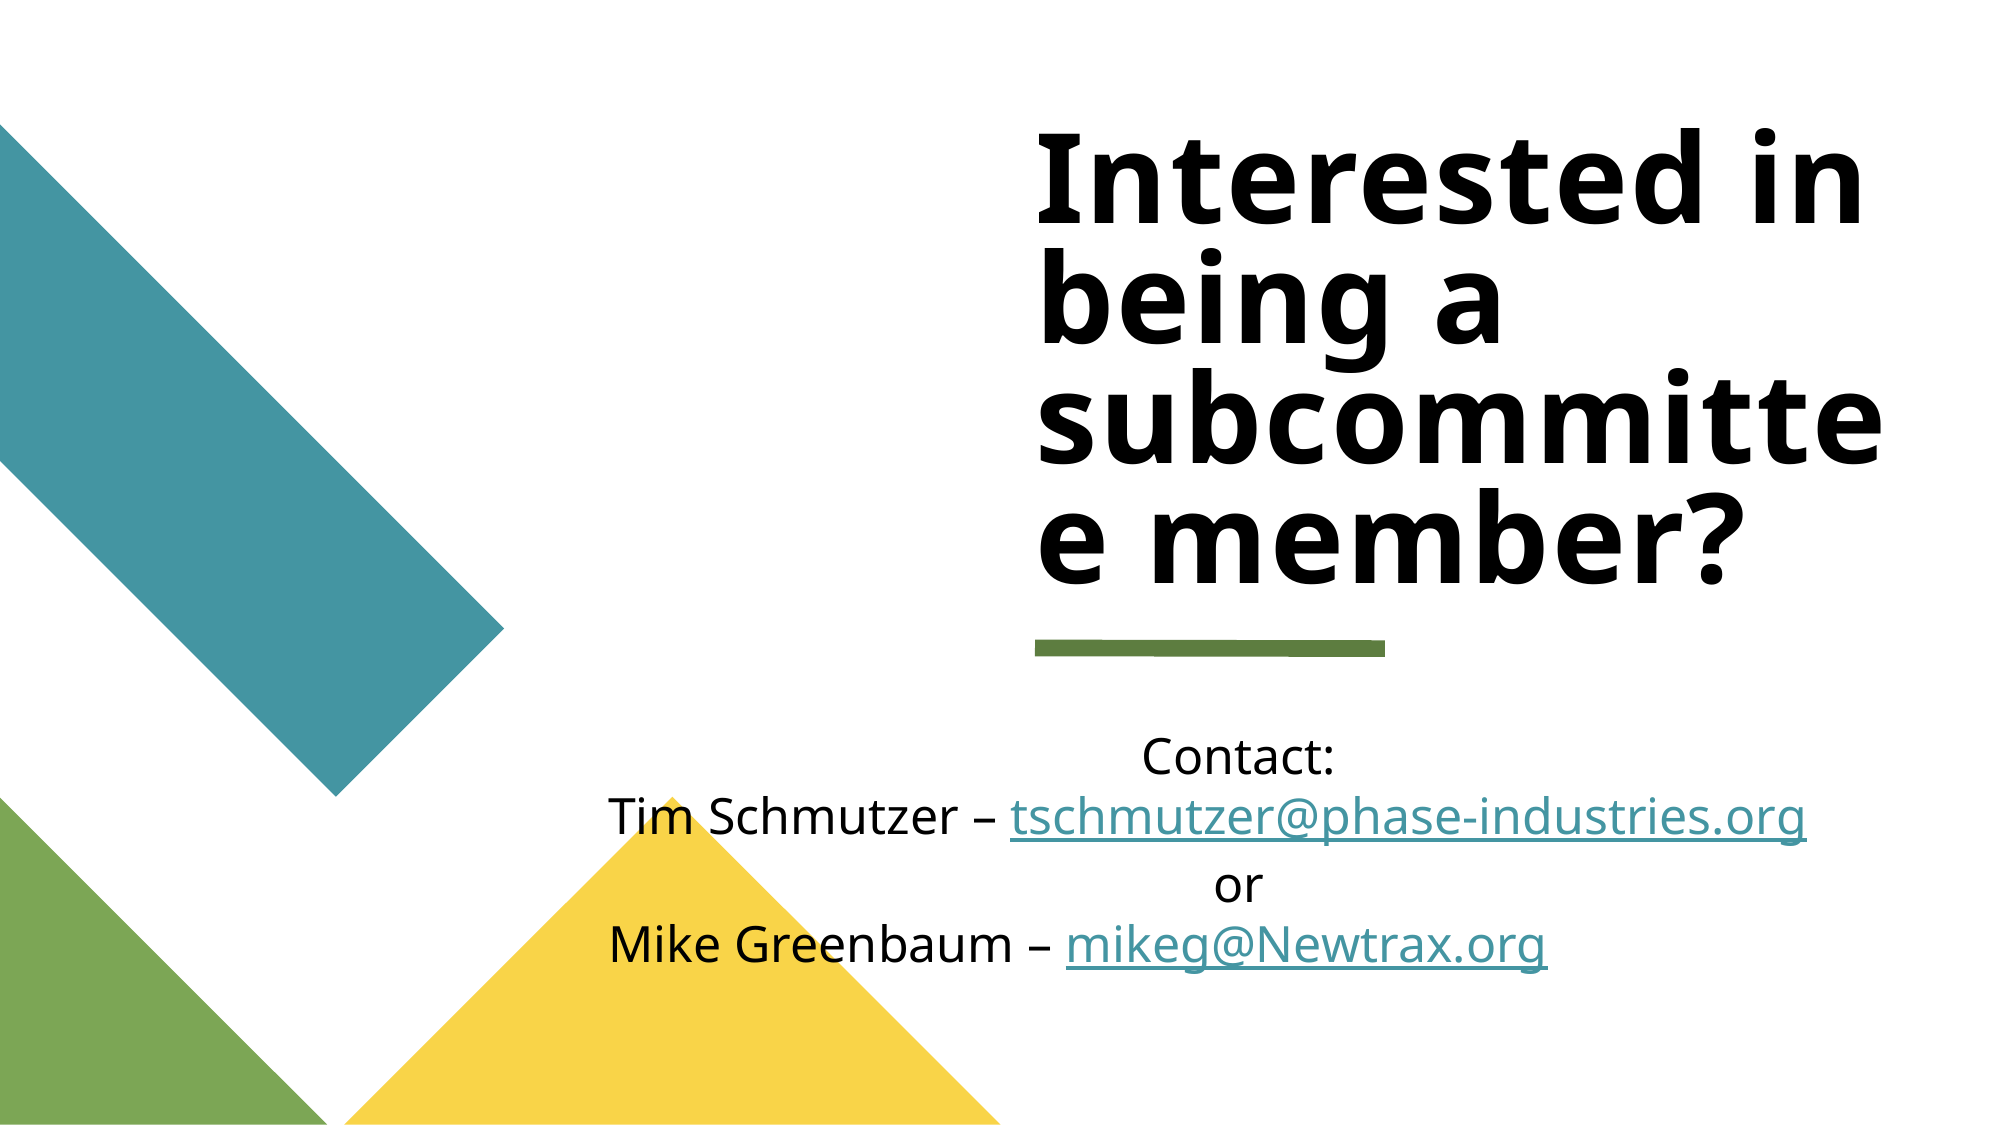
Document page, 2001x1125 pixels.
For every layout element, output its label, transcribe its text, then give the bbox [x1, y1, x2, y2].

title Interested in being a subcommittee member? [1035, 67, 1936, 608]
text_box Contact: Tim Schmutzer – tschmutzer@phase-industries.org or Mike Greenbaum – mikeg@Newtrax.org [593, 717, 1885, 1049]
